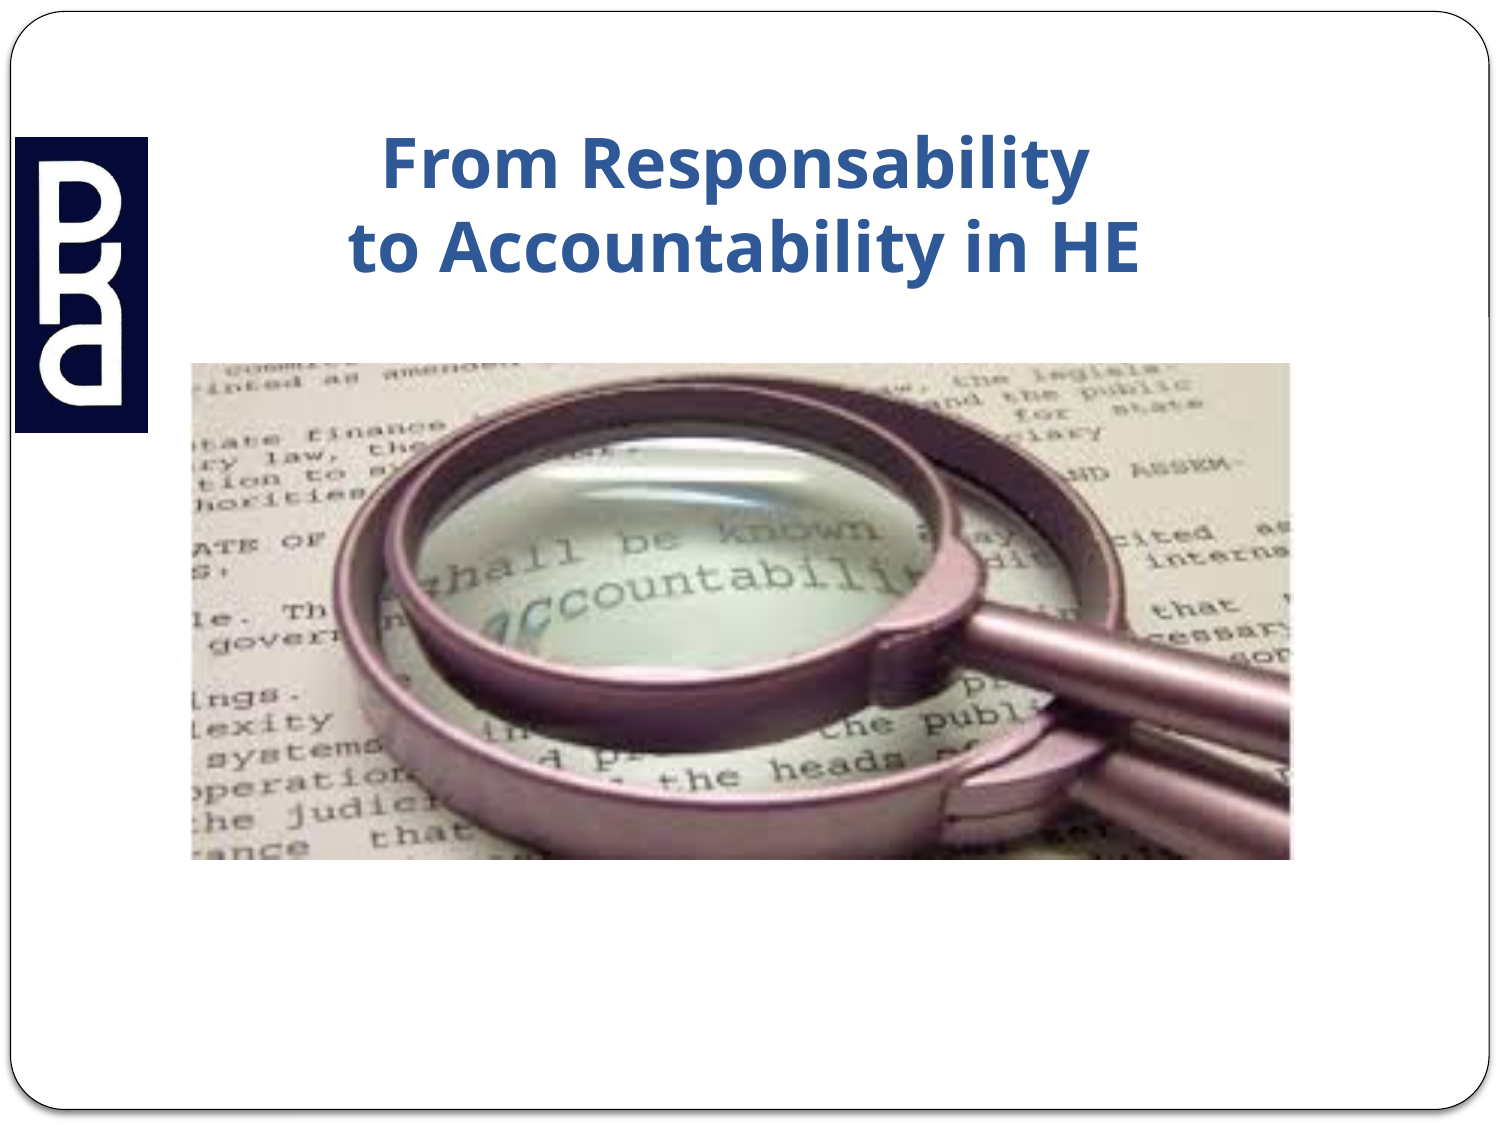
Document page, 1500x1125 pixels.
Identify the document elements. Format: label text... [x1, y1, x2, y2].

picture [15, 137, 148, 433]
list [190, 363, 1294, 860]
title From Responsability to Accountability in HE [64, 108, 1425, 386]
